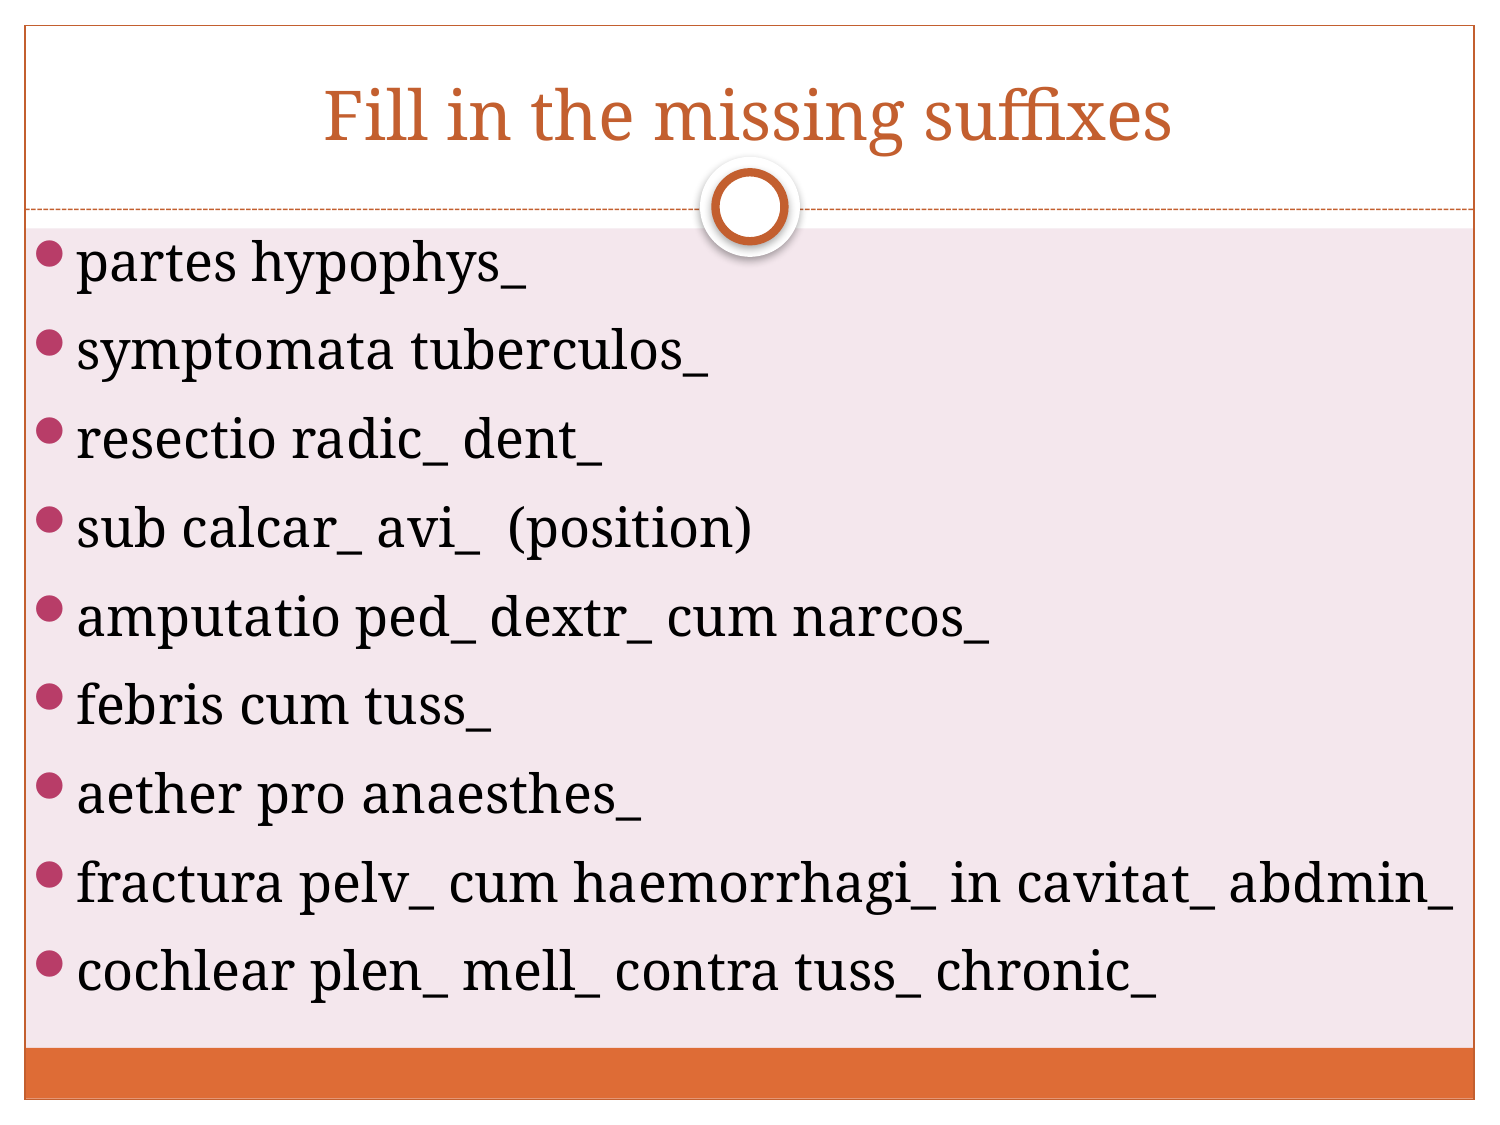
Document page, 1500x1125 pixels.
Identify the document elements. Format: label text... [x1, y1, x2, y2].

list partes hypophys_ symptomata tuberculos_ resectio radic_ dent_ sub calcar_ avi_ (position) amputatio ped_ dextr_ cum narcos_ febris cum tuss_ aether pro anaesthes_ fractura pelv_ cum haemorrhagi_ in cavitat_ abdmin_ cochlear plen_ mell_ contra tuss_ chronic_ [17, 219, 1477, 1059]
title Fill in the missing suffixes [49, 37, 1450, 162]
